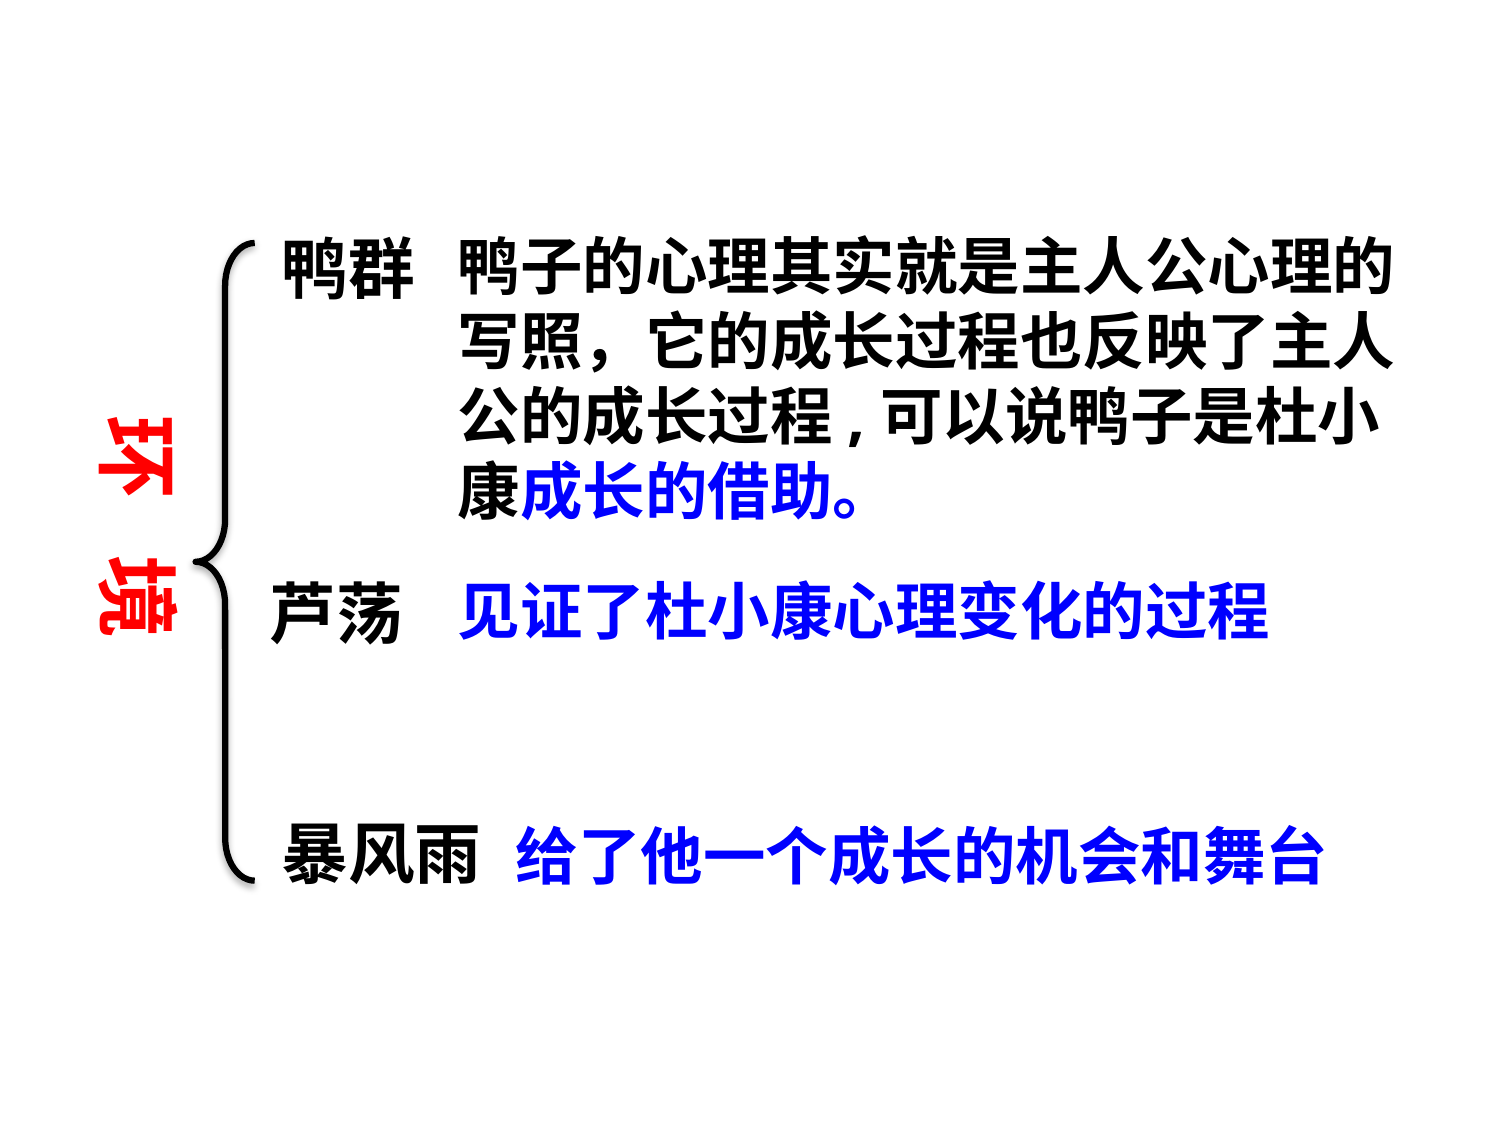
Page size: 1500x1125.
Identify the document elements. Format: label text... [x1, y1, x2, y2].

text_box 芦荡 [259, 564, 444, 660]
text_box 鸭子的心理其实就是主人公心理的写照，它的成长过程也反映了主人公的成长过程,可以说鸭子是杜小康成长的借助。 [442, 219, 1417, 534]
text_box 环 境 [65, 400, 197, 773]
text_box 暴风雨 [266, 804, 501, 900]
text_box 鸭群 [266, 219, 442, 315]
text_box [197, 239, 255, 884]
text_box 给了他一个成长的机会和舞台 [500, 809, 1360, 900]
text_box 见证了杜小康心理变化的过程 [443, 564, 1303, 655]
